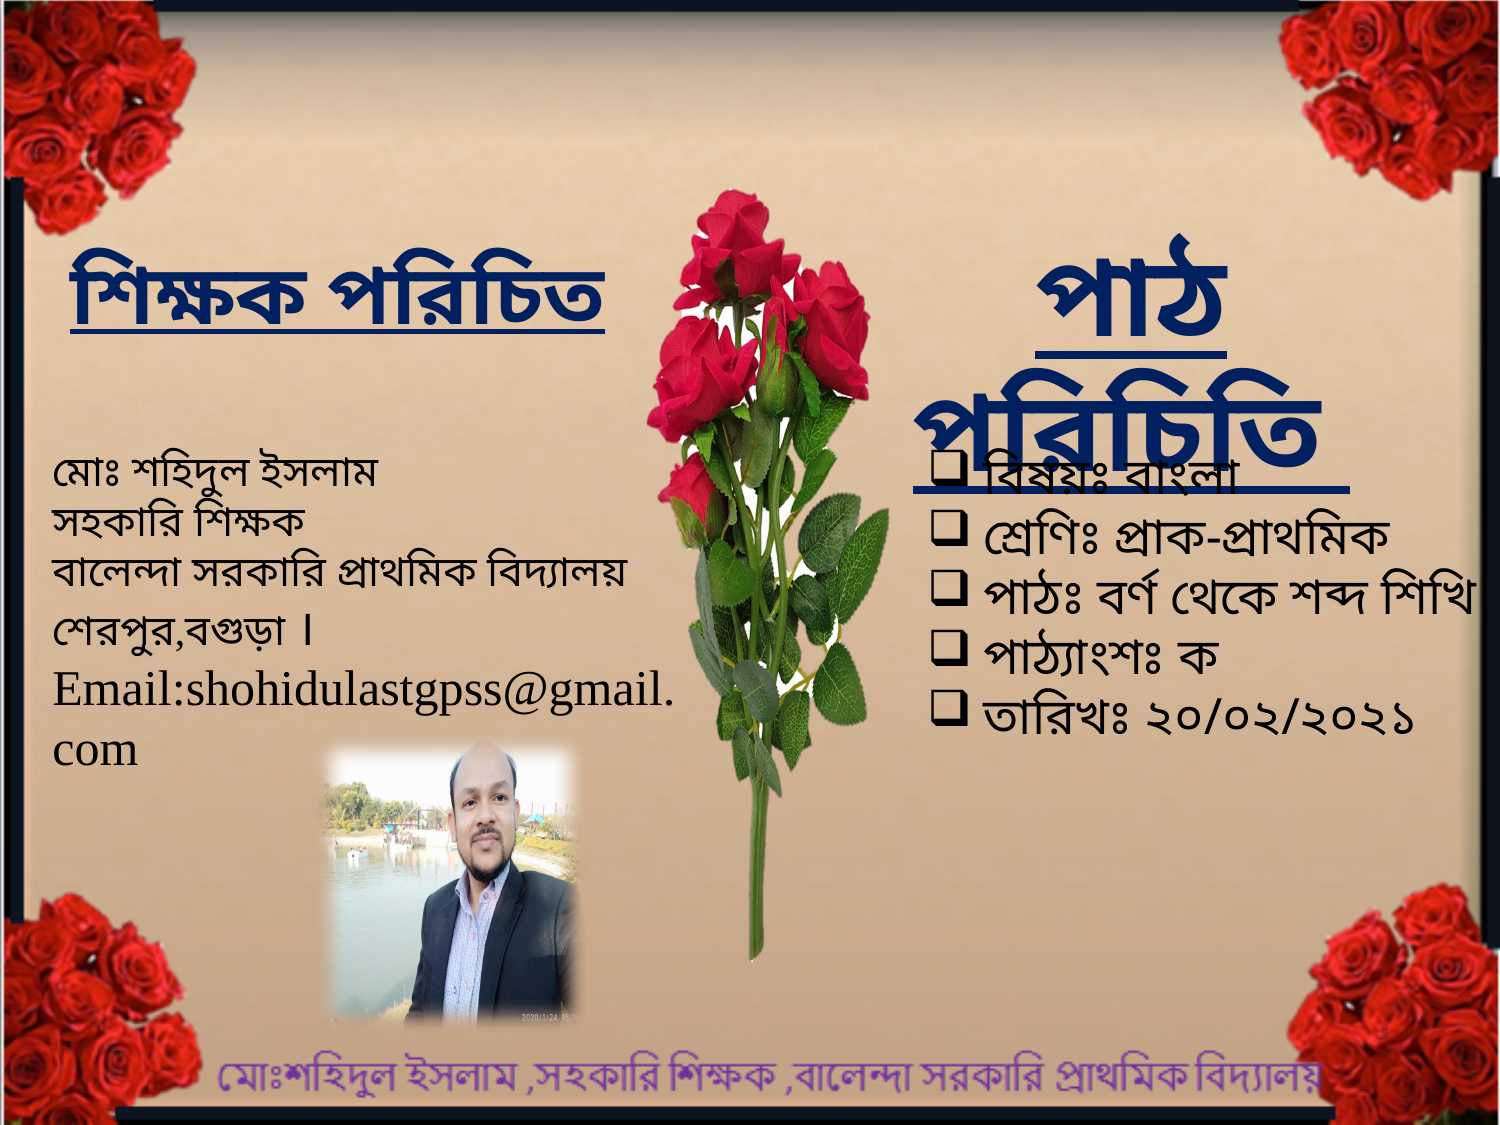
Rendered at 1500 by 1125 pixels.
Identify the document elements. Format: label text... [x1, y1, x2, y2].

picture [0, 0, 1500, 437]
text_box পাঠ পরিচিতি [1042, 216, 1450, 437]
text_box মোঃ শহিদুল ইসলাম সহকারি শিক্ষক বালেন্দা সরকারি প্রাথমিক বিদ্যালয় শেরপুর,বগুড়া । Email:shohidulastgpss@gmail.com [37, 437, 485, 783]
picture [312, 731, 588, 1035]
text_box বিষয়ঃ বাংলা শ্রেণিঃ প্রাক-প্রাথমিক পাঠঃ বর্ণ থেকে শব্দ শিখি পাঠ্যাংশঃ ক তারিখঃ ২০/০২/২০২১ [1042, 437, 1500, 753]
picture [493, 174, 1032, 976]
picture [0, 349, 1500, 1125]
text_box শিক্ষক পরিচিত [0, 233, 485, 349]
